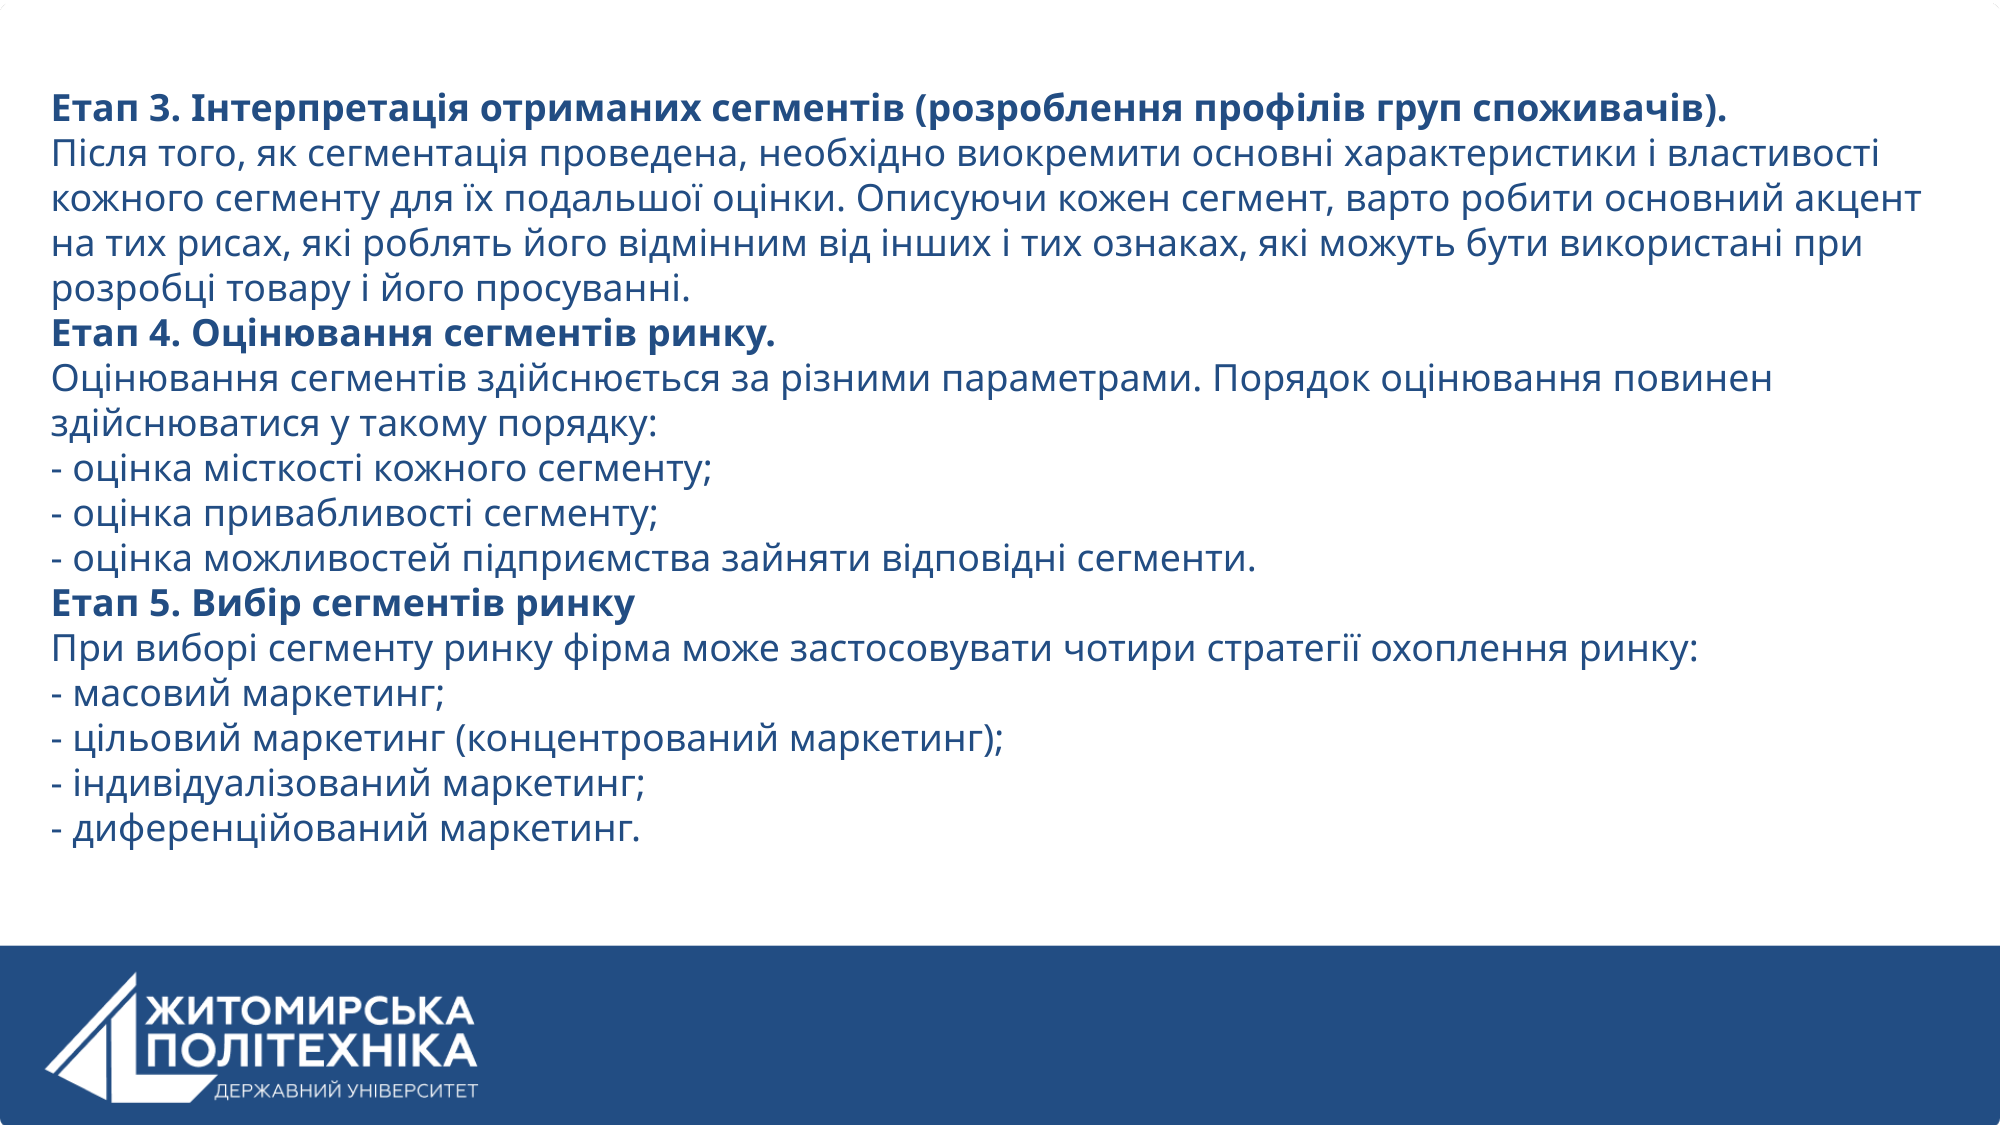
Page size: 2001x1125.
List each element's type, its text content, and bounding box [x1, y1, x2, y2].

text_box Етап 3. Інтерпретація отриманих сегментів (розроблення профілів груп споживачів). Після того, як сегментація проведена, необхідно виокремити основні характеристики і властивості кожного сегменту для їх подальшої оцінки. Описуючи кожен сегмент, варто робити основний акцент на тих рисах, які роблять його відмінним від інших і тих ознаках, які можуть бути використані при розробці товару і його просуванні. Етап 4. Оцінювання сегментів ринку. Оцінювання сегментів здійснюється за різними параметрами. Порядок оцінювання повинен здійснюватися у такому порядку: - оцінка місткості кожного сегменту; - оцінка привабливості сегменту; - оцінка можливостей підприємства зайняти відповідні сегменти. Етап 5. Вибір сегментів ринку При виборі сегменту ринку фірма може застосовувати чотири стратегії охоплення ринку: - масовий маркетинг; - цільовий маркетинг (концентрований маркетинг); - індивідуалізований маркетинг; - диференційований маркетинг. [35, 76, 1940, 902]
picture [0, 3, 2000, 1125]
